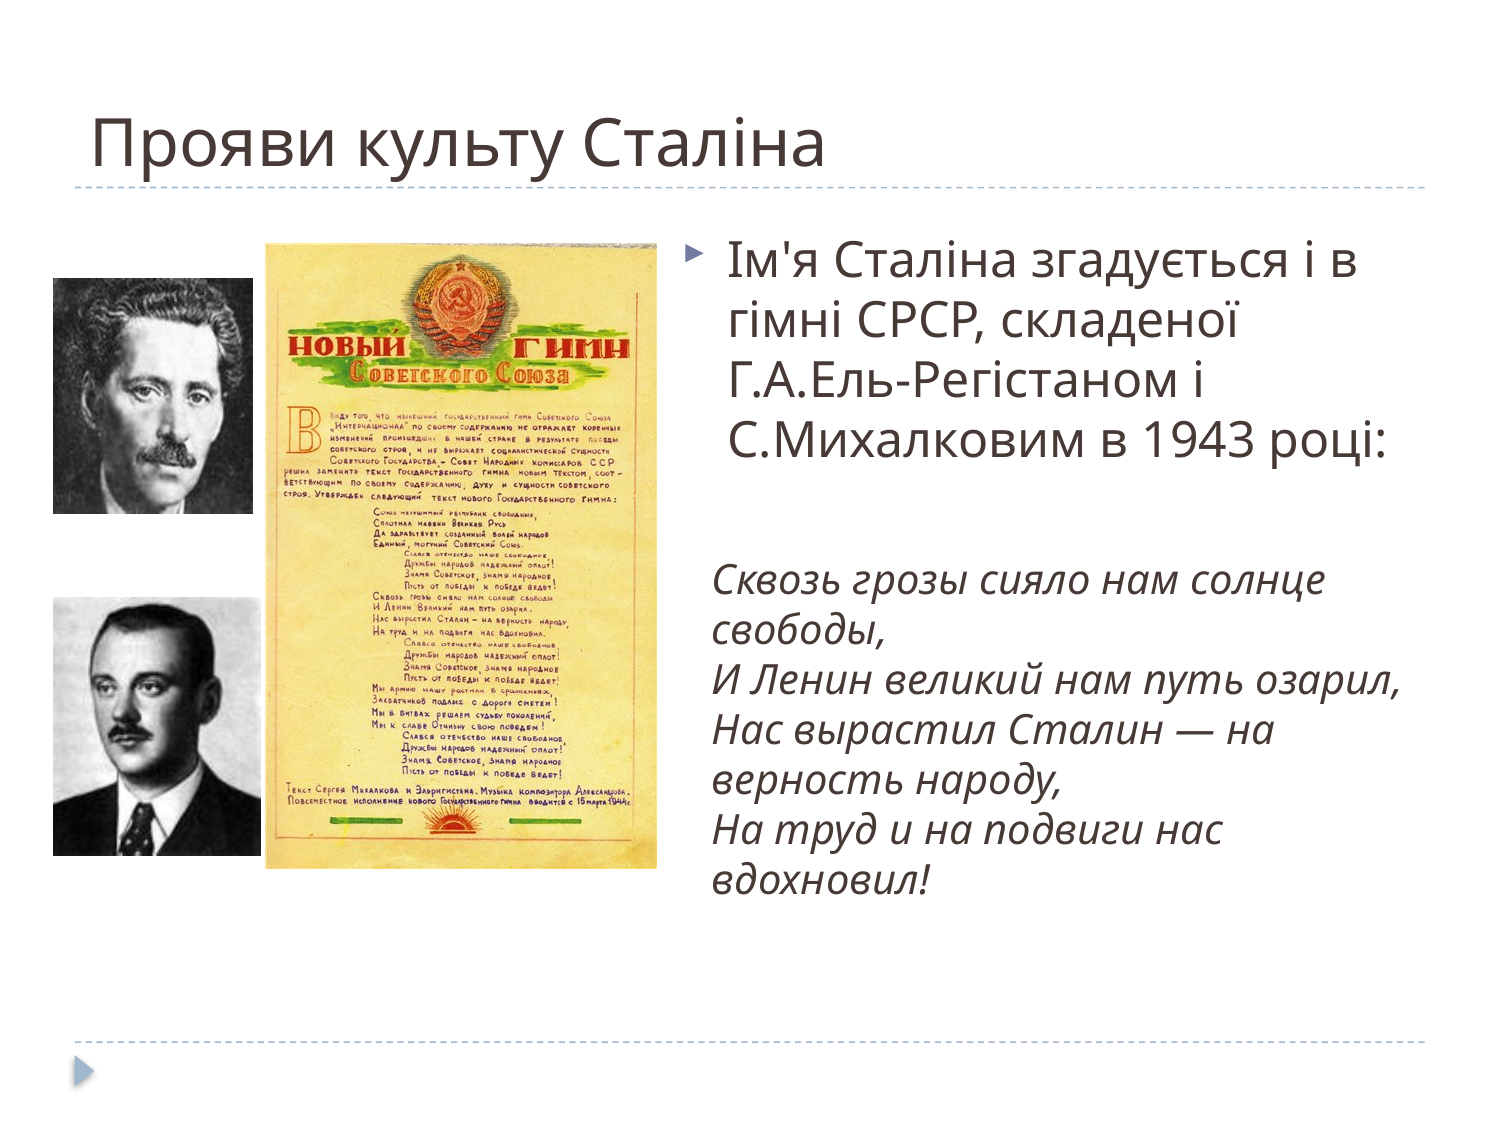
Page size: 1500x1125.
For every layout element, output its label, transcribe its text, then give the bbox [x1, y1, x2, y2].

picture [52, 597, 261, 856]
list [52, 278, 253, 514]
list Ім'я Сталіна згадується і в гімні СРСР, складеної Г.А.Ель-Регістаном і С.Михалковим в 1943 році: Сквозь грозы сияло нам солнце свободы, И Ленин великий нам путь озарил, Нас вырастил Сталин — на верность народу, На труд и на подвиги нас вдохновил! [667, 219, 1425, 963]
picture [265, 243, 657, 869]
title Прояви культу Сталіна [75, 37, 1425, 188]
